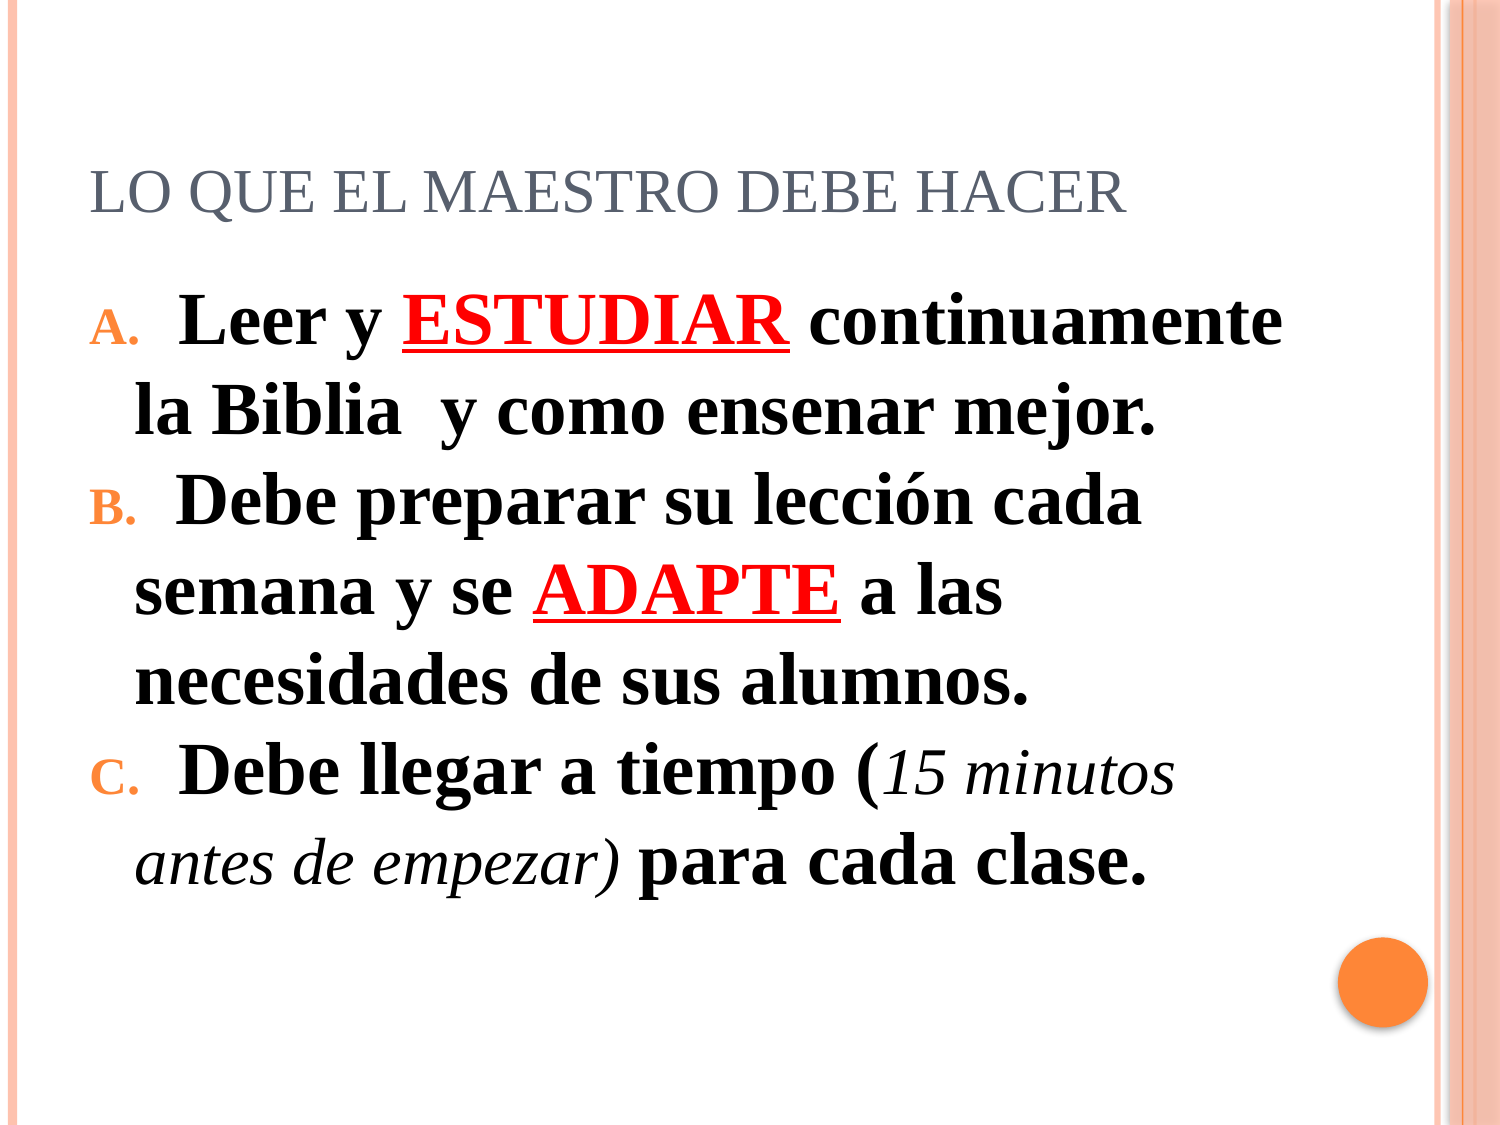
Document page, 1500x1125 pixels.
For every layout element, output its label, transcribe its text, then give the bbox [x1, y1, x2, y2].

title Lo que el Maestro debe hacer [75, 45, 1300, 233]
list Leer y ESTUDIAR continuamente la Biblia y como ensenar mejor. Debe preparar su lección cada semana y se ADAPTE a las necesidades de sus alumnos. Debe llegar a tiempo (15 minutos antes de empezar) para cada clase. [75, 262, 1300, 1062]
